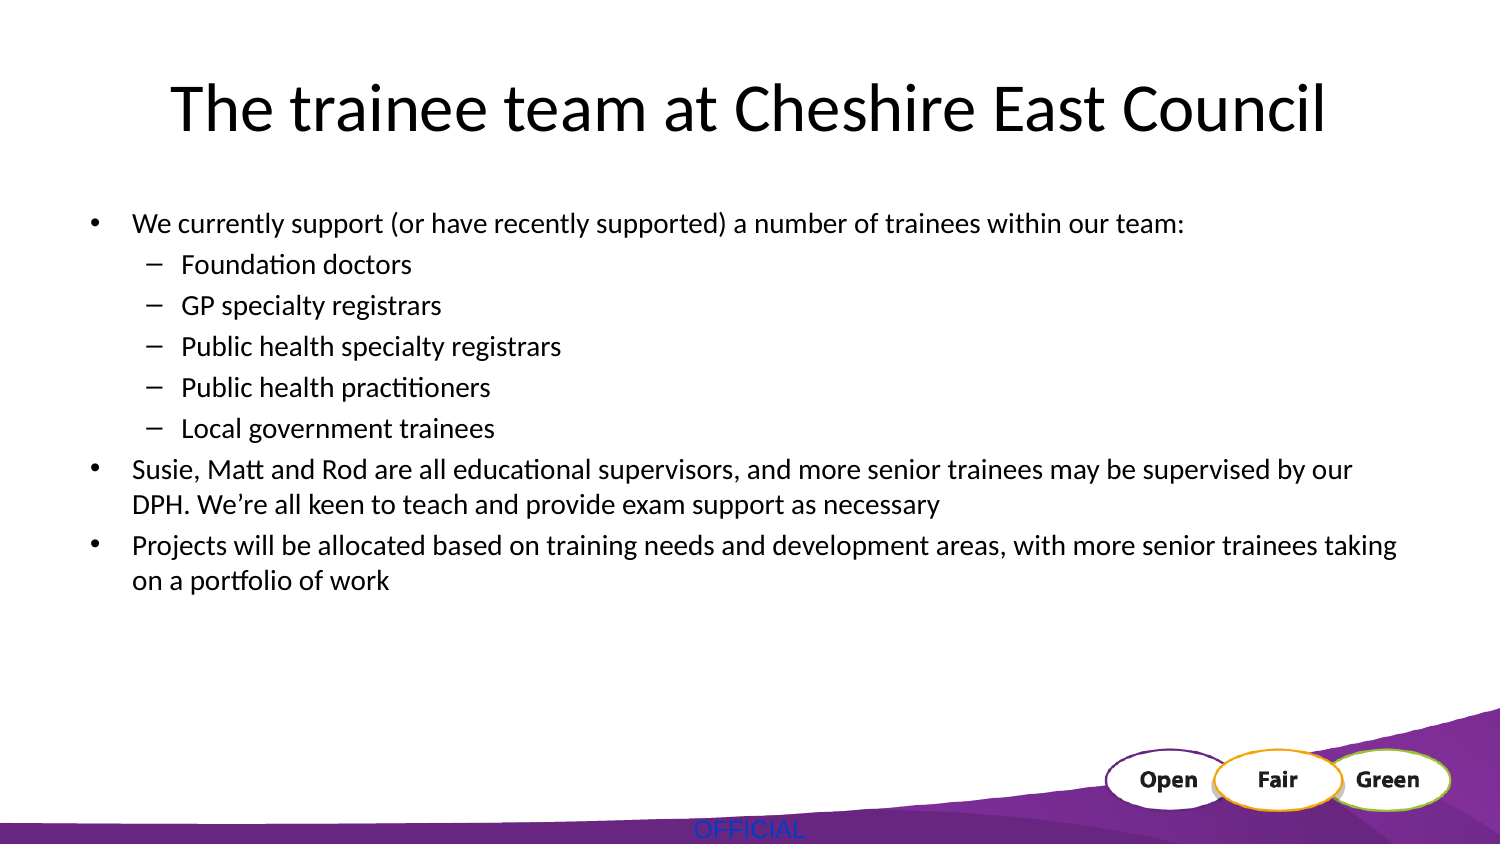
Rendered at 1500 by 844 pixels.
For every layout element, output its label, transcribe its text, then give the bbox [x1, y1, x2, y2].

picture [0, 0, 1500, 844]
list We currently support (or have recently supported) a number of trainees within our team: Foundation doctors GP specialty registrars Public health specialty registrars Public health practitioners Local government trainees Susie, Matt and Rod are all educational supervisors, and more senior trainees may be supervised by our DPH. We’re all keen to teach and provide exam support as necessary Projects will be allocated based on training needs and development areas, with more senior trainees taking on a portfolio of work [75, 196, 1425, 754]
title The trainee team at Cheshire East Council [75, 33, 1425, 175]
